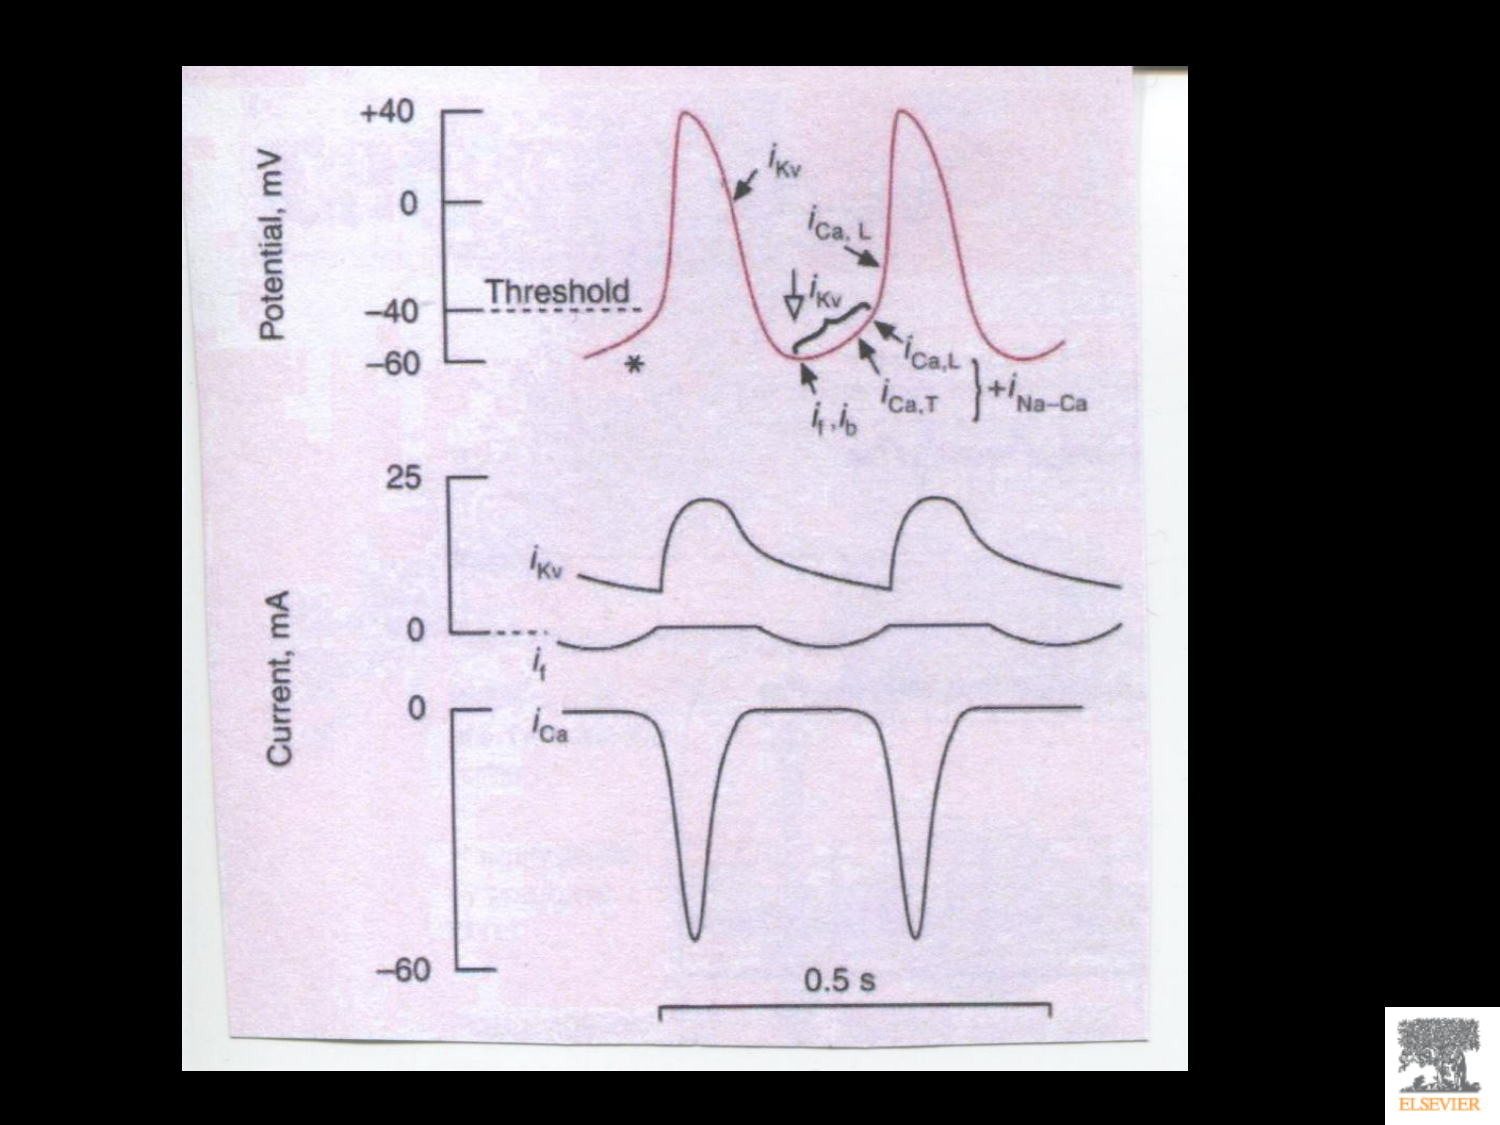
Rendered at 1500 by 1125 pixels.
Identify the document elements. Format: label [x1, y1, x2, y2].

picture [1385, 1007, 1500, 1125]
picture [182, 66, 1188, 1071]
